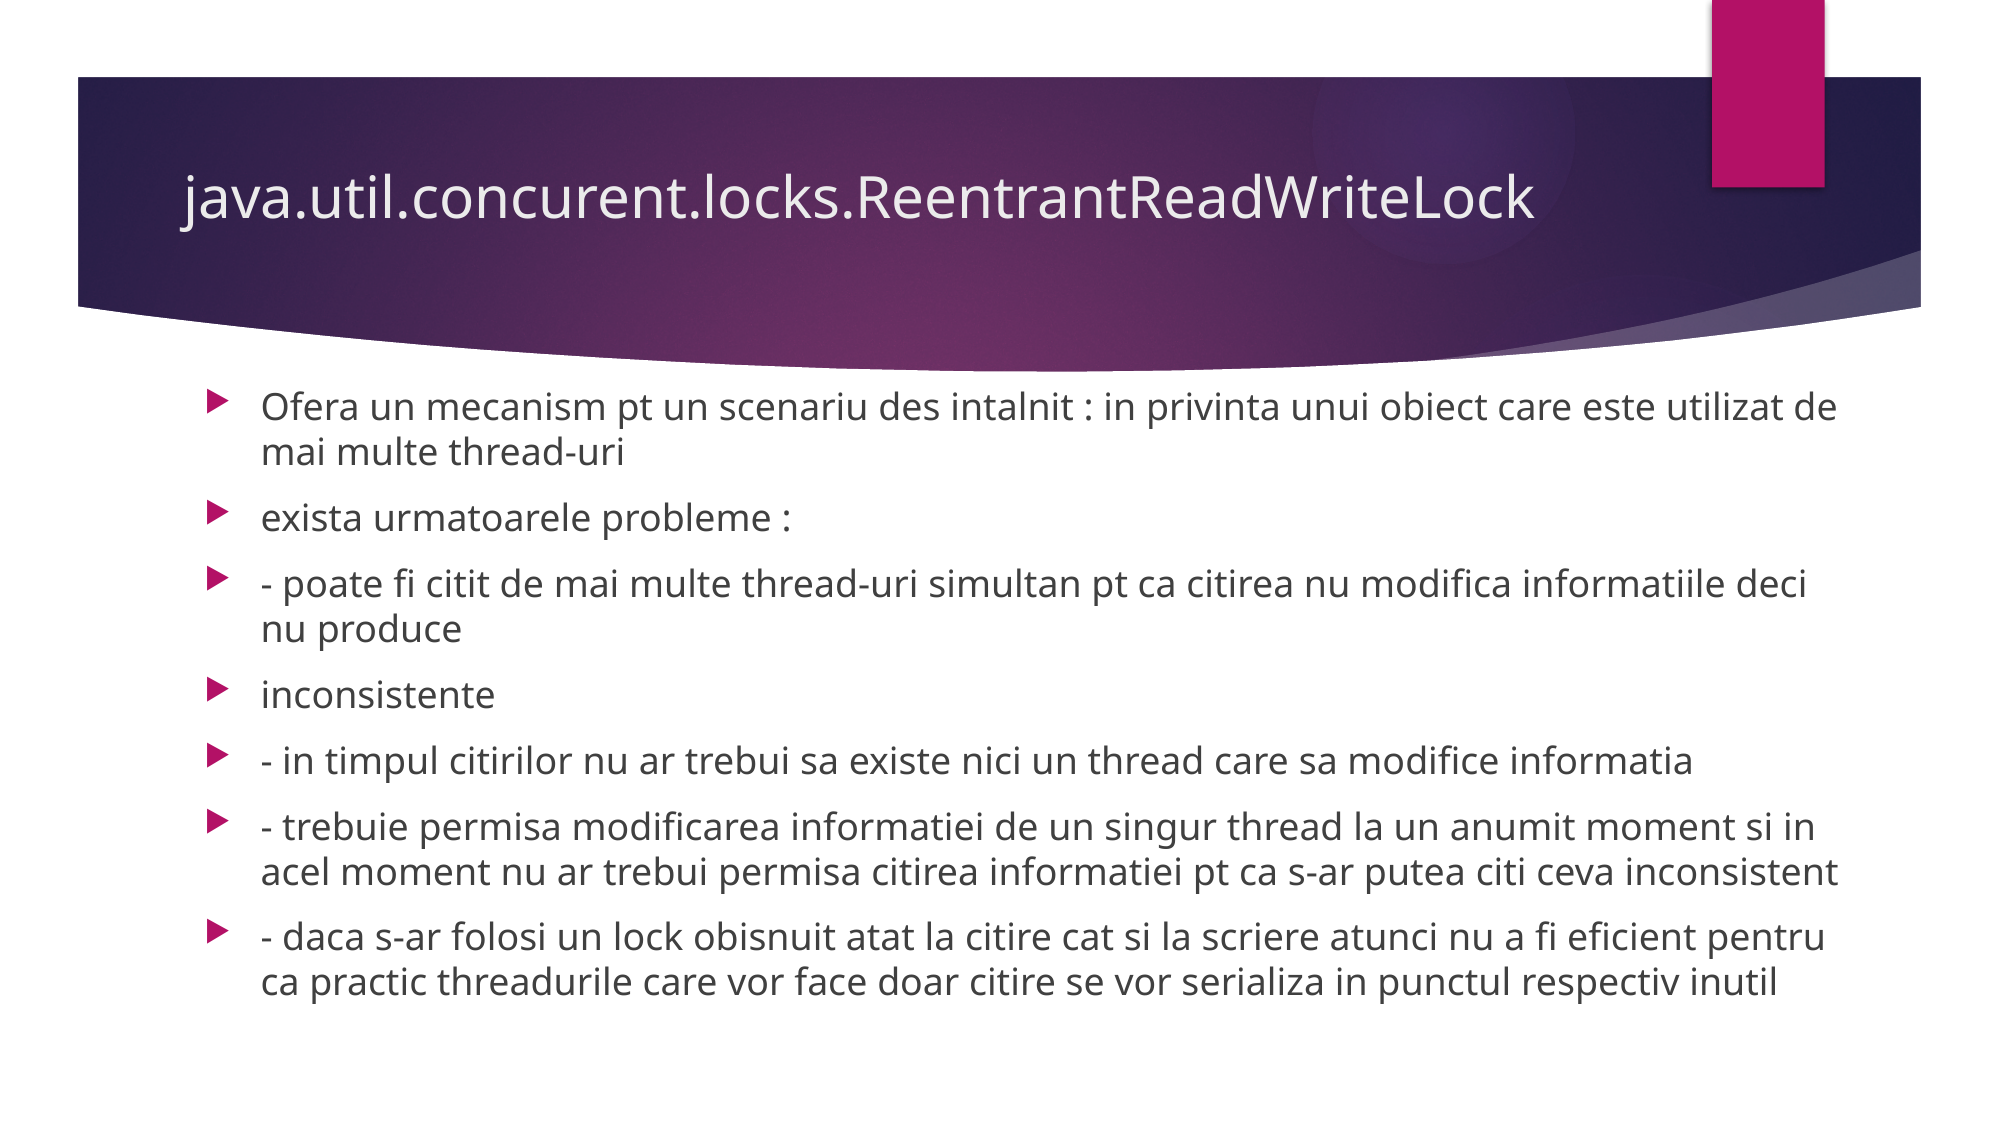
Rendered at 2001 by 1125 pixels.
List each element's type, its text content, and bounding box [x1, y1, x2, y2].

list Ofera un mecanism pt un scenariu des intalnit : in privinta unui obiect care este utilizat de mai multe thread-uri exista urmatoarele probleme : - poate fi citit de mai multe thread-uri simultan pt ca citirea nu modifica informatiile deci nu produce inconsistente - in timpul citirilor nu ar trebui sa existe nici un thread care sa modifice informatia - trebuie permisa modificarea informatiei de un singur thread la un anumit moment si in acel moment nu ar trebui permisa citirea informatiei pt ca s-ar putea citi ceva inconsistent - daca s-ar folosi un lock obisnuit atat la citire cat si la scriere atunci nu a fi eficient pentru ca practic threadurile care vor face doar citire se vor serializa in punctul respectiv inutil [189, 375, 1869, 1100]
title java.util.concurent.locks.ReentrantReadWriteLock [168, 137, 1702, 254]
